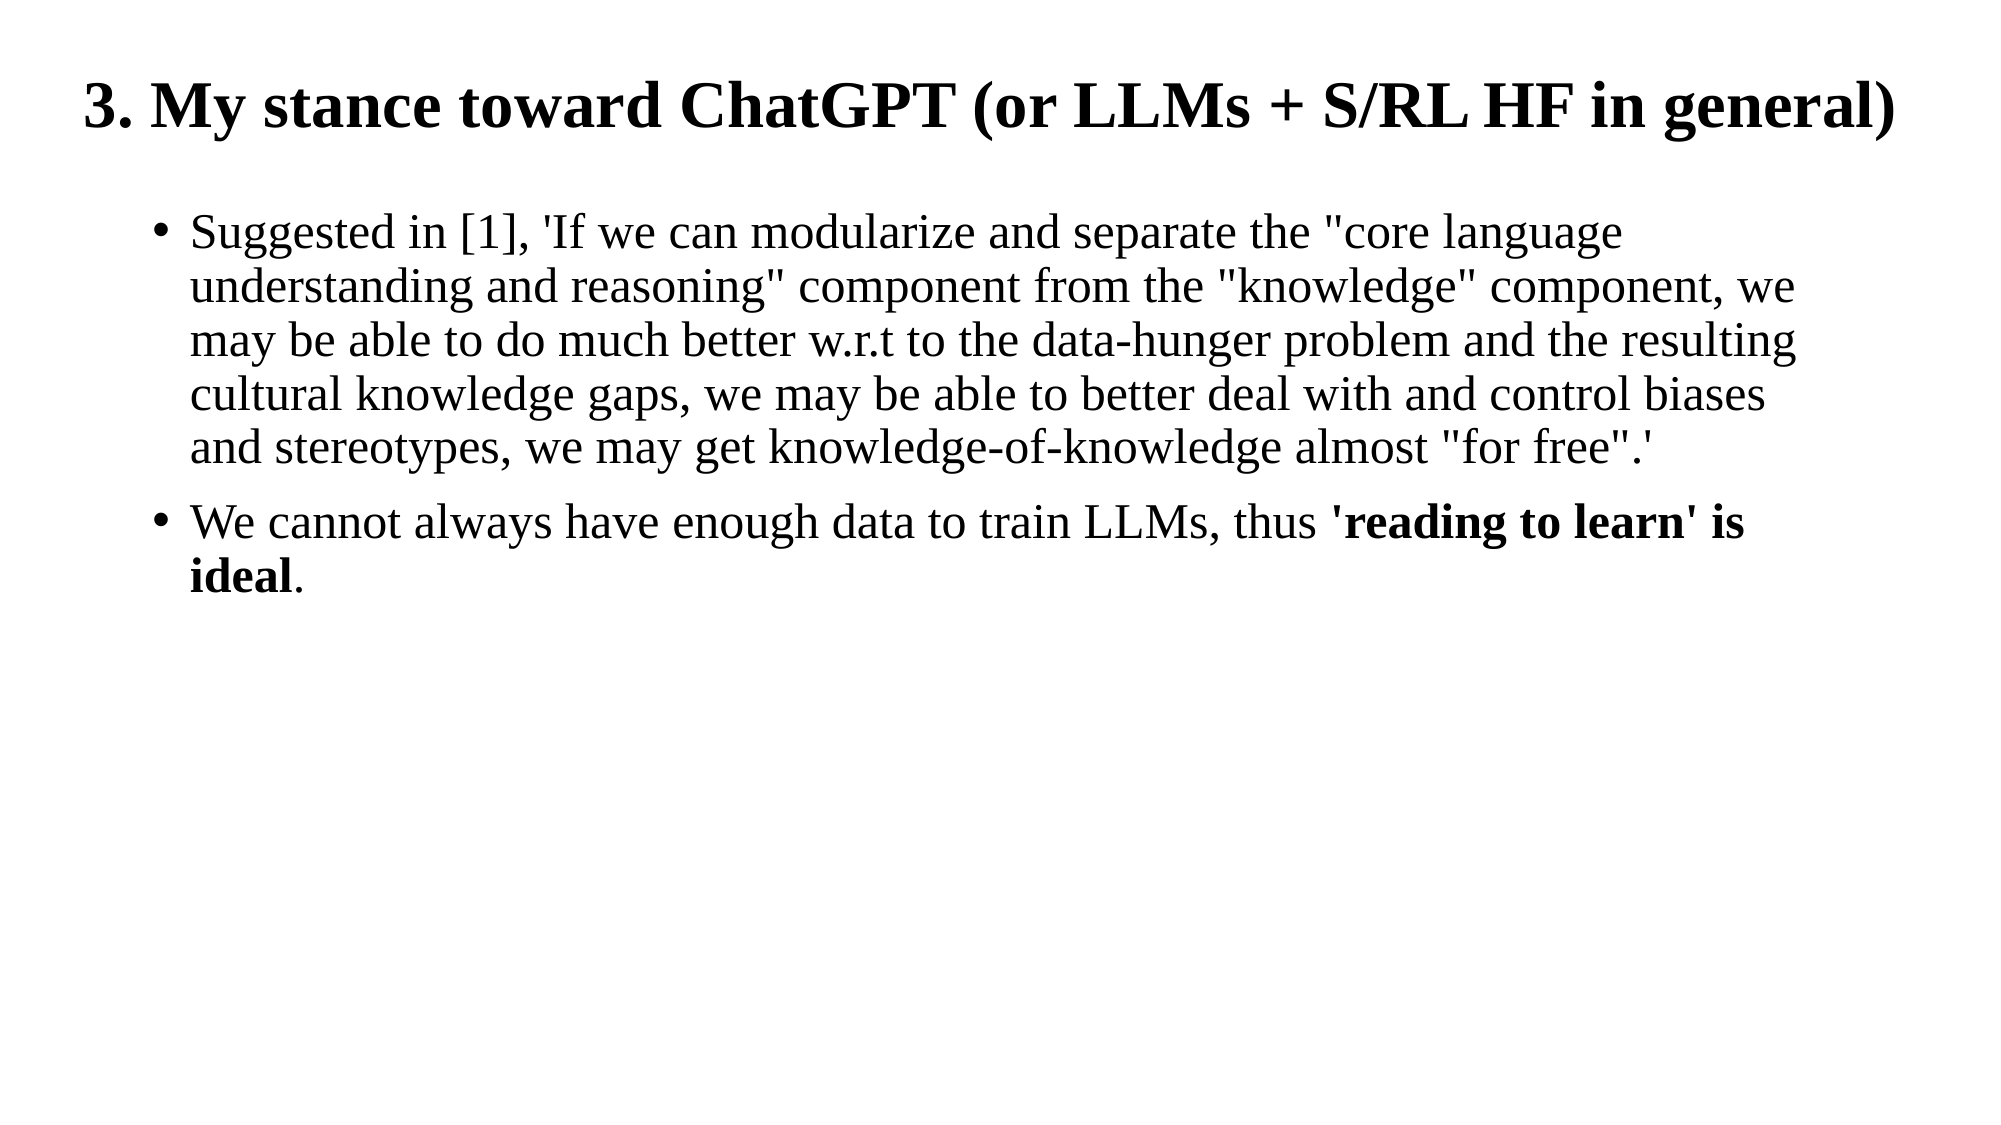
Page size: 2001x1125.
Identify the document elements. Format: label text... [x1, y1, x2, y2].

list Suggested in [1], 'If we can modularize and separate the "core language understanding and reasoning" component from the "knowledge" component, we may be able to do much better w.r.t to the data-hunger problem and the resulting cultural knowledge gaps, we may be able to better deal with and control biases and stereotypes, we may get knowledge-of-knowledge almost "for free".' We cannot always have enough data to train LLMs, thus 'reading to learn' is ideal. [137, 197, 1863, 912]
title 3. My stance toward ChatGPT (or LLMs + S/RL HF in general) [68, 59, 1932, 153]
